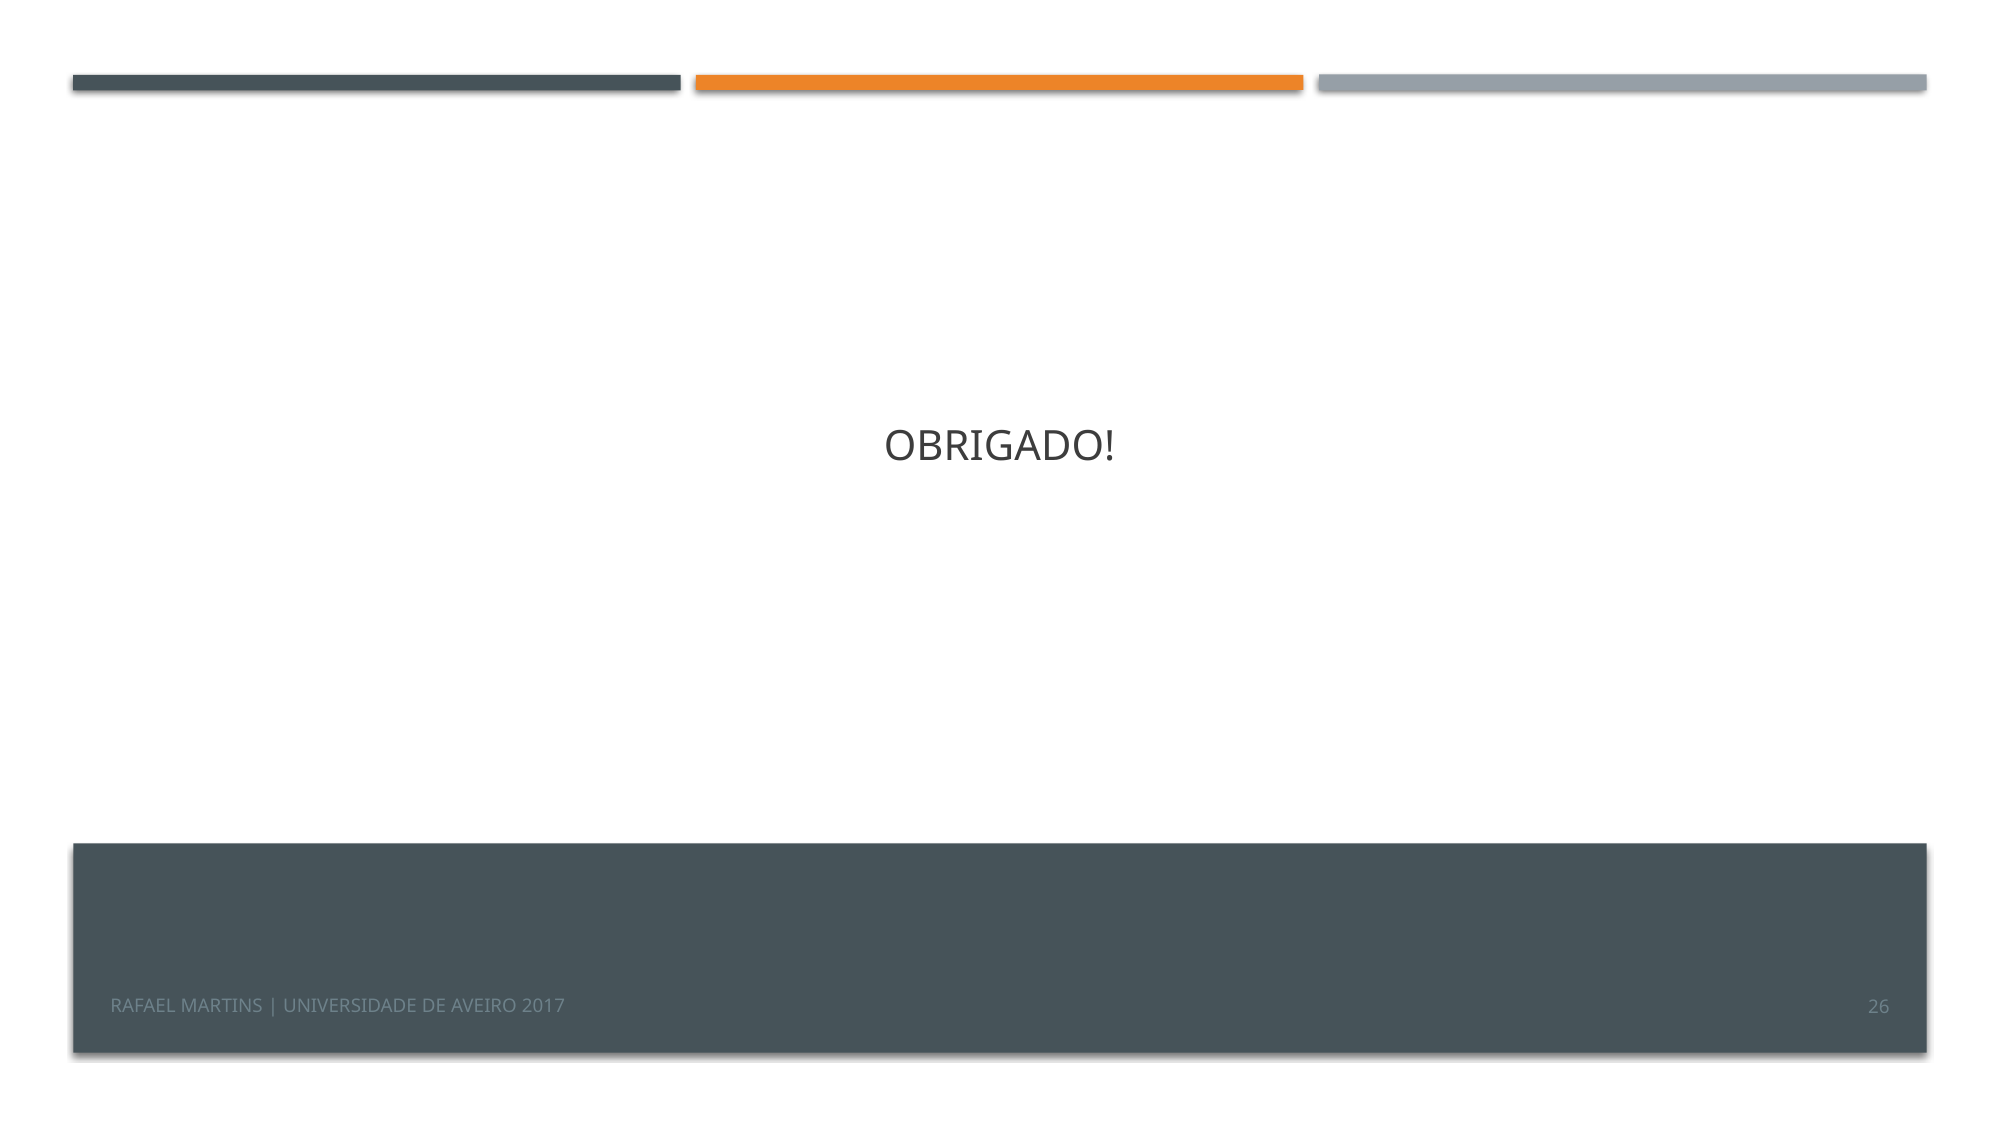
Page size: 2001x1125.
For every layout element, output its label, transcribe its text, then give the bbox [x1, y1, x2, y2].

list OBRIGADO! [73, 98, 1926, 789]
footer Rafael Martins | Universidade de Aveiro 2017 [95, 976, 1230, 1037]
slide_number 26 [1732, 977, 1905, 1037]
